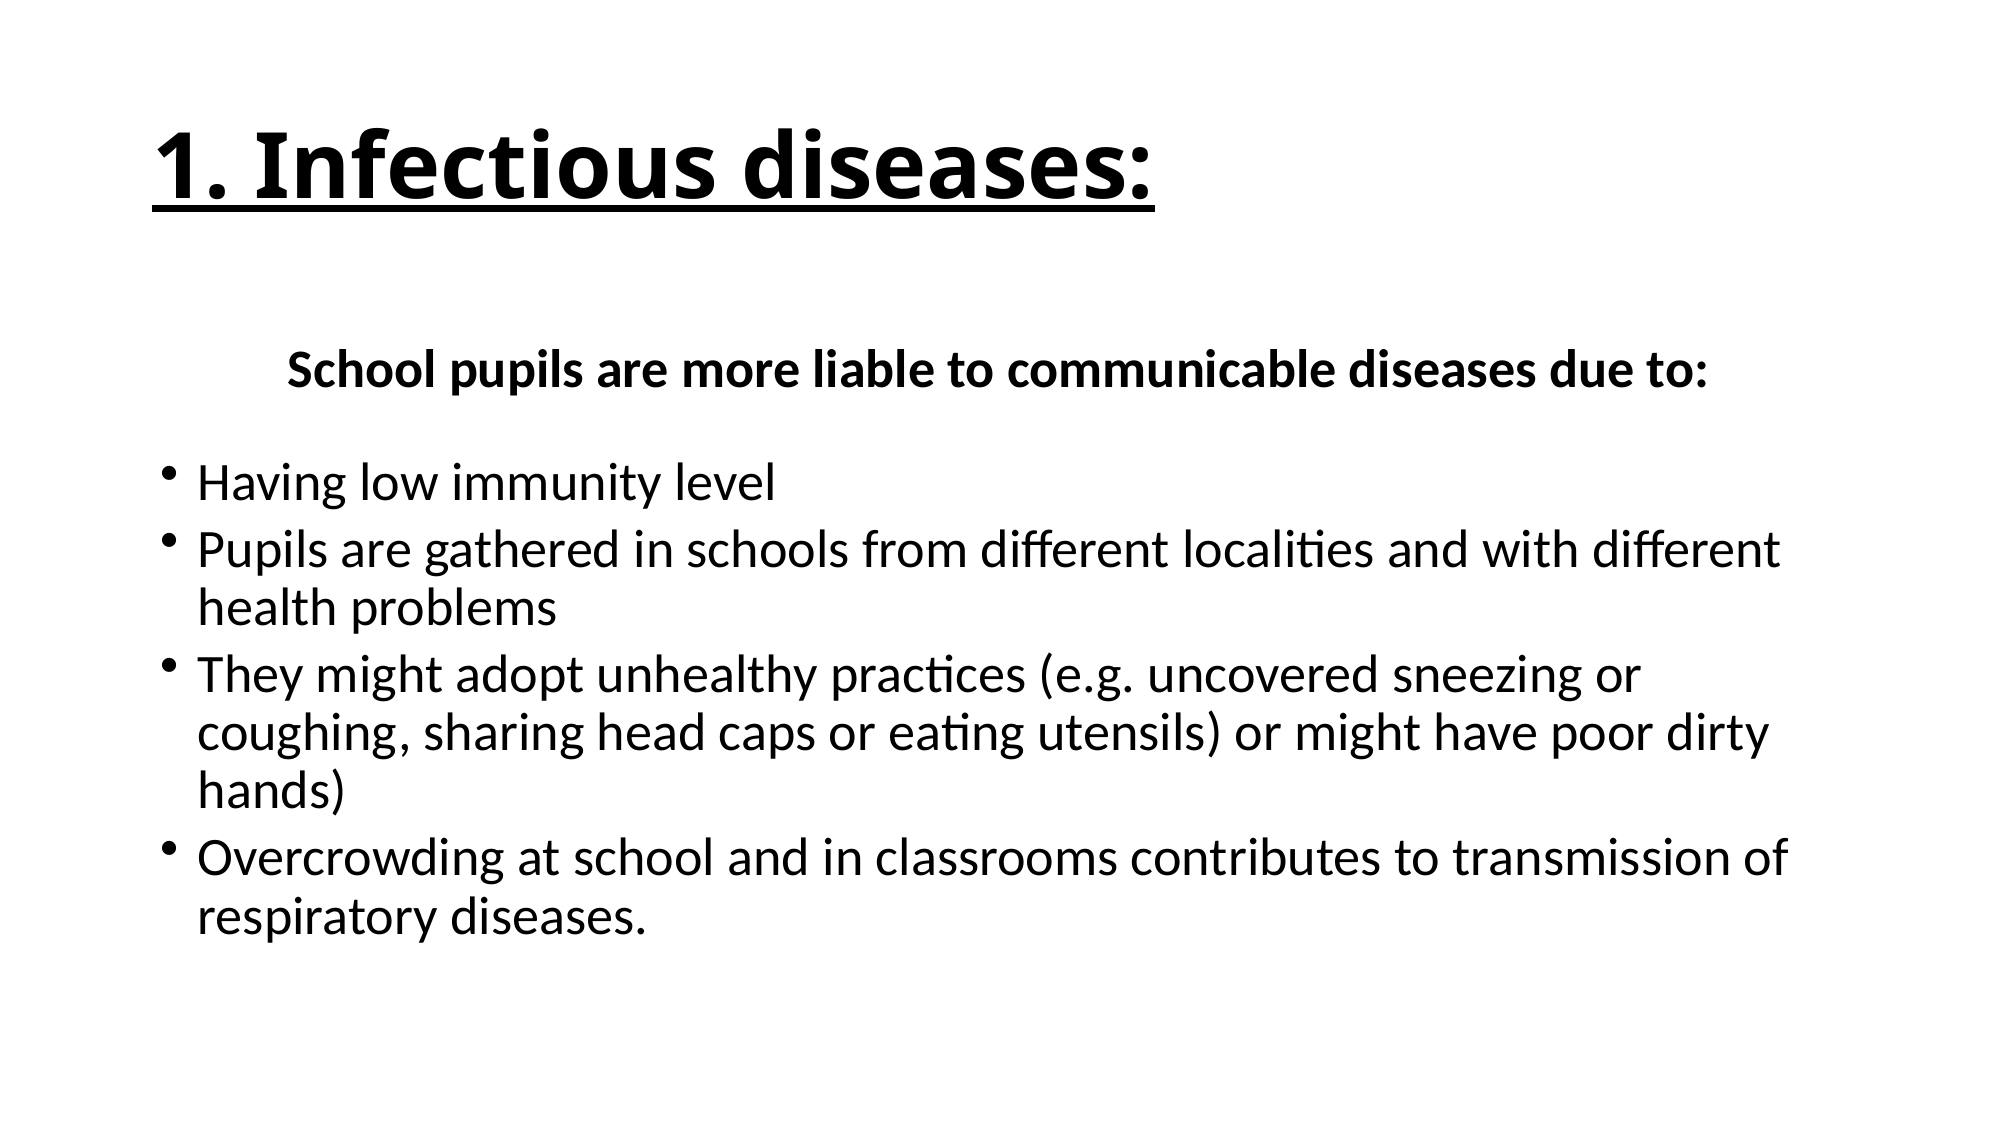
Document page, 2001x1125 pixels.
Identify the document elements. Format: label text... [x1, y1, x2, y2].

title 1. Infectious diseases: [137, 59, 1863, 278]
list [137, 299, 1863, 1014]
